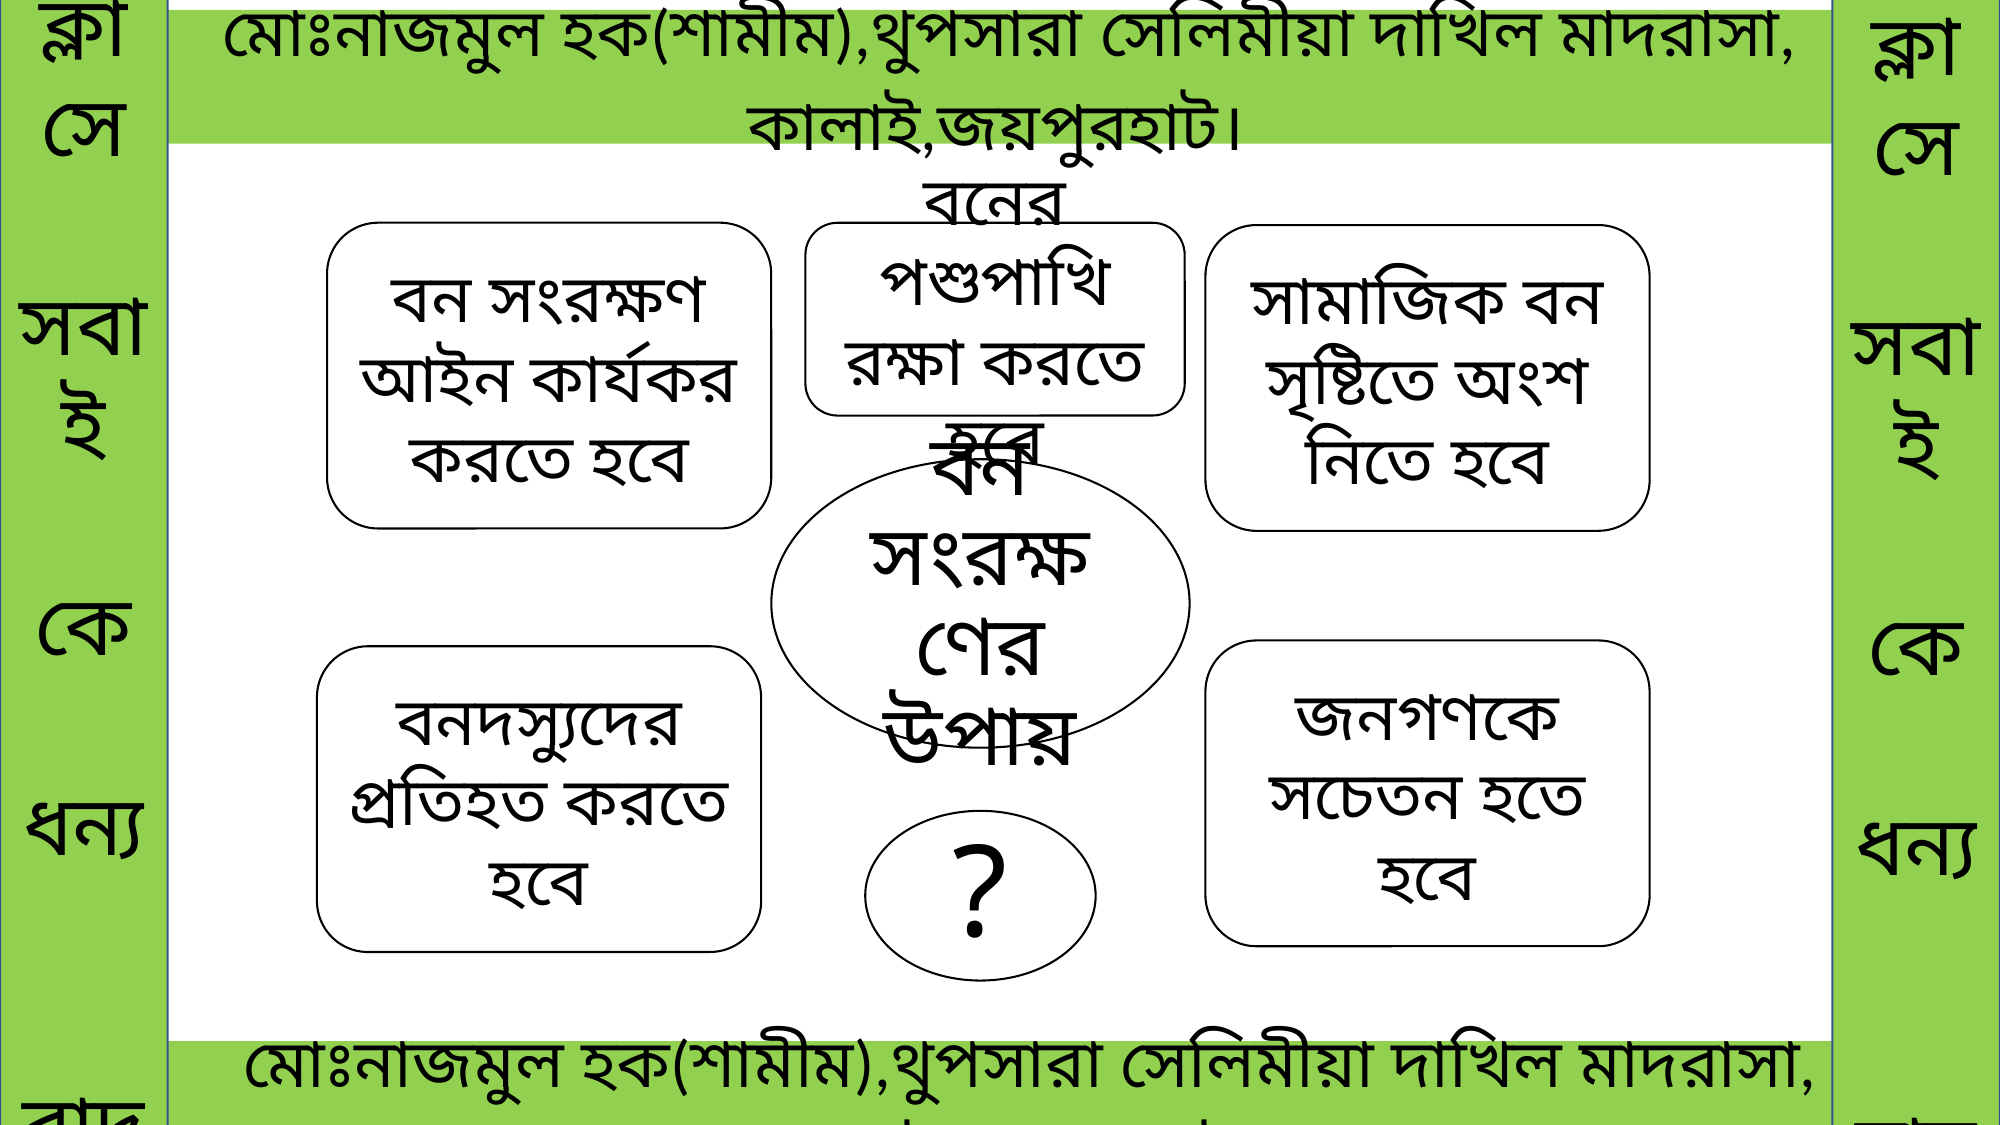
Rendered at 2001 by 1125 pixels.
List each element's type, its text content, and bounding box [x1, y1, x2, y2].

text_box মোঃনাজমুল হক(শামীম),থুপসারা সেলিমীয়া দাখিল মাদরাসা, কালাই,জয়পুরহাট। [169, 8, 1831, 145]
text_box বন সংরক্ষণের উপায় [770, 458, 1191, 749]
text_box বনের পশুপাখি রক্ষা করতে হবে [804, 221, 1186, 417]
text_box ? [864, 809, 1097, 982]
text_box ক্লাসে সবাই কে ধন্য বাদ [1831, 0, 2000, 1125]
text_box বনদস্যুদের প্রতিহত করতে হবে [315, 645, 763, 954]
text_box সামাজিক বন সৃষ্টিতে অংশ নিতে হবে [1204, 224, 1651, 532]
text_box জনগণকে সচেতন হতে হবে [1204, 639, 1651, 948]
text_box মোঃনাজমুল হক(শামীম),থুপসারা সেলিমীয়া দাখিল মাদরাসা, কালাই,জয়পুরহাট। [169, 1039, 1831, 1125]
text_box বন সংরক্ষণ আইন কার্যকর করতে হবে [326, 221, 773, 530]
text_box ক্লাসে সবাই কে ধন্য বাদ [0, 0, 169, 1125]
